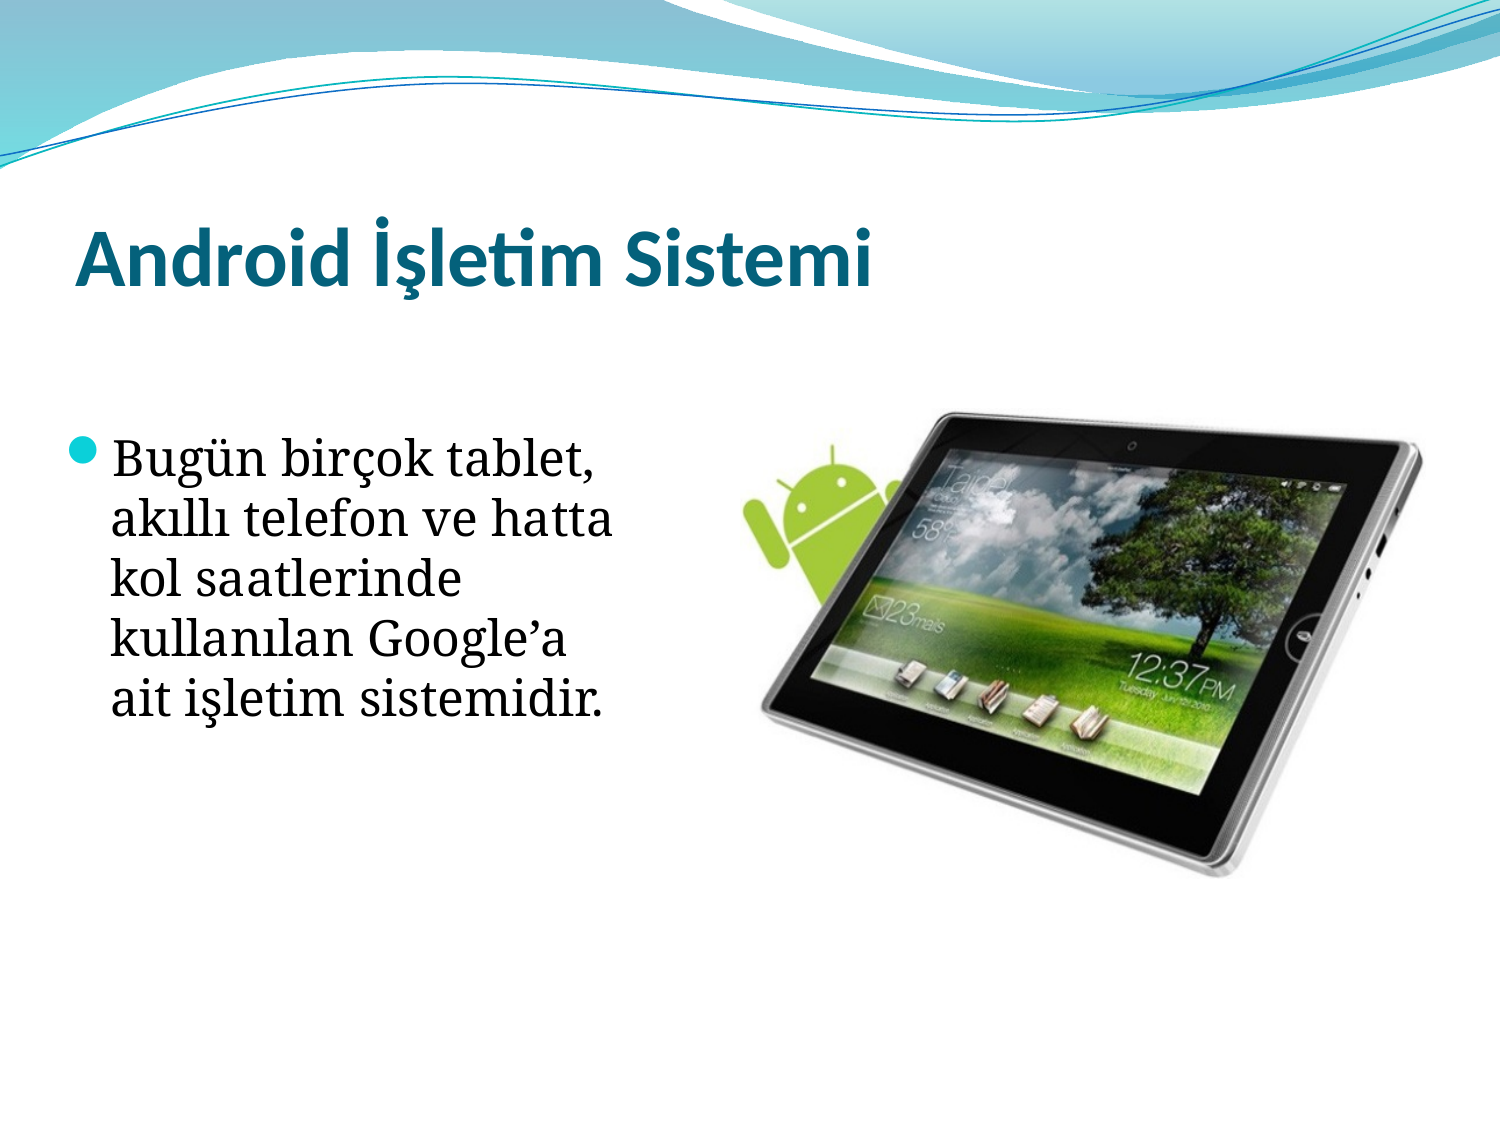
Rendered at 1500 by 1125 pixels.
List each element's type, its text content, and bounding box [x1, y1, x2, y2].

picture [740, 408, 1427, 880]
title Android İşletim Sistemi [75, 115, 1425, 303]
list Bugün birçok tablet, akıllı telefon ve hatta kol saatlerinde kullanılan Google’a ait işletim sistemidir. [50, 418, 636, 1001]
